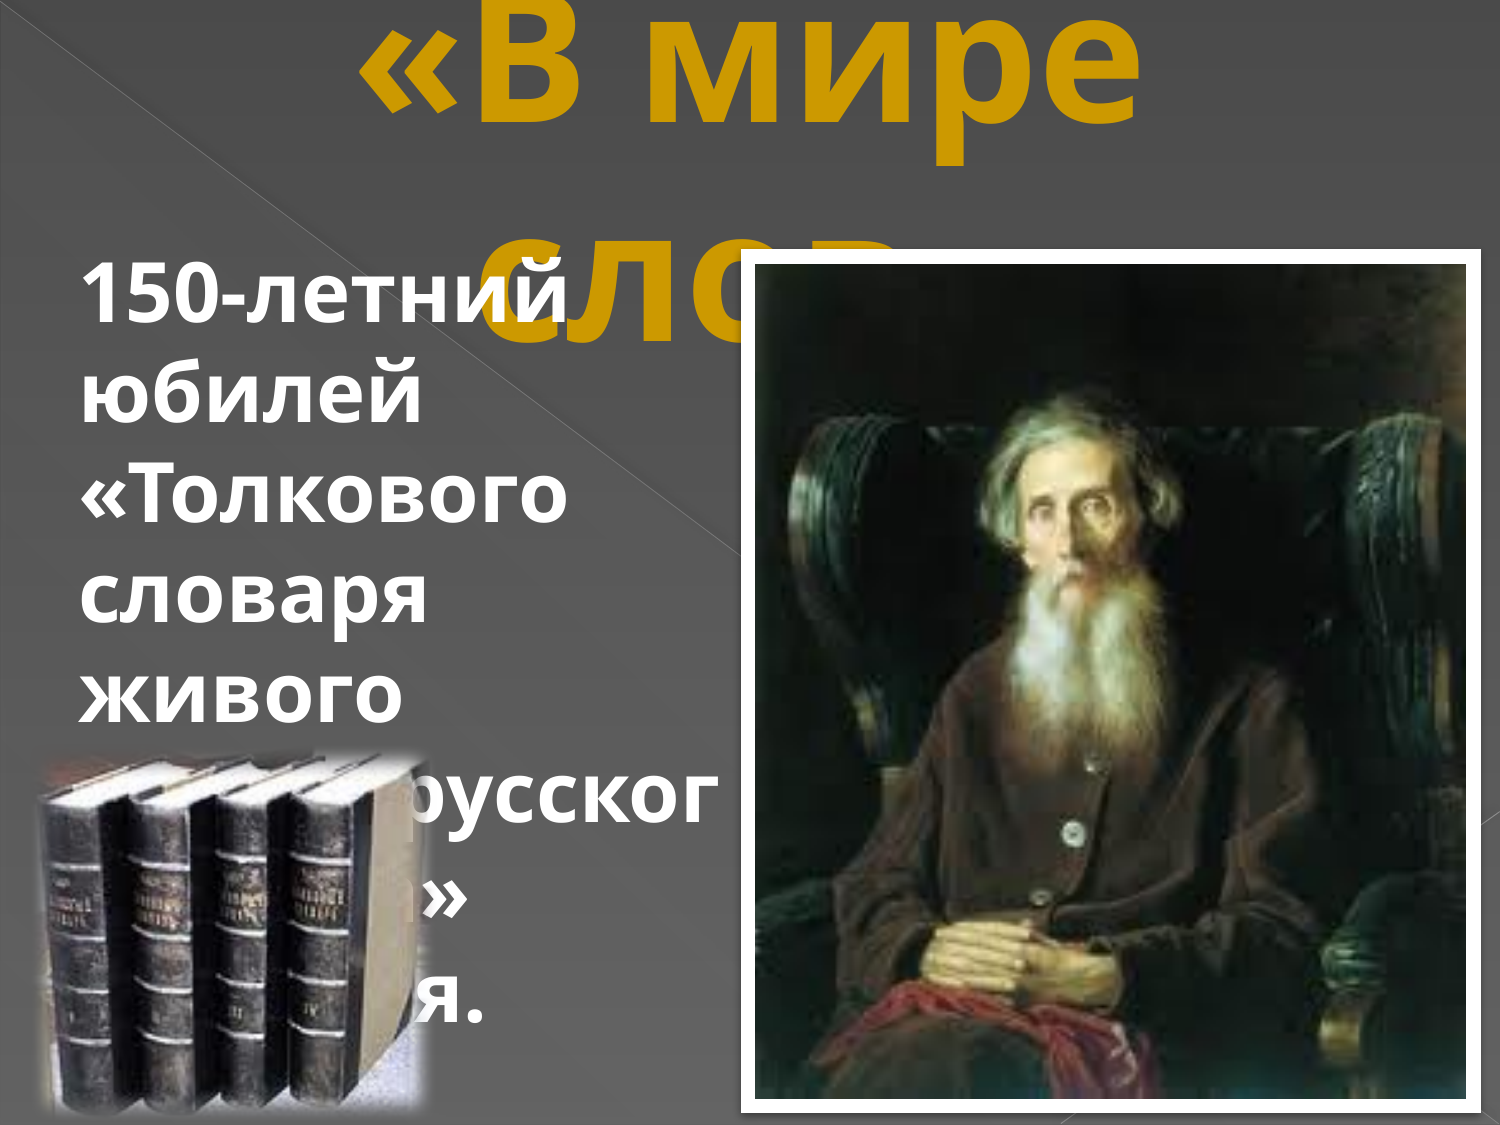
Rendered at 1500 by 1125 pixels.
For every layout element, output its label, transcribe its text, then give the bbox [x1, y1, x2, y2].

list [29, 743, 438, 1124]
picture [754, 263, 1467, 1099]
list 150-летний юбилей «Толкового словаря живого великорусского языка» В.И.Даля. [53, 231, 774, 681]
title «В мире слов» [75, 43, 1425, 247]
